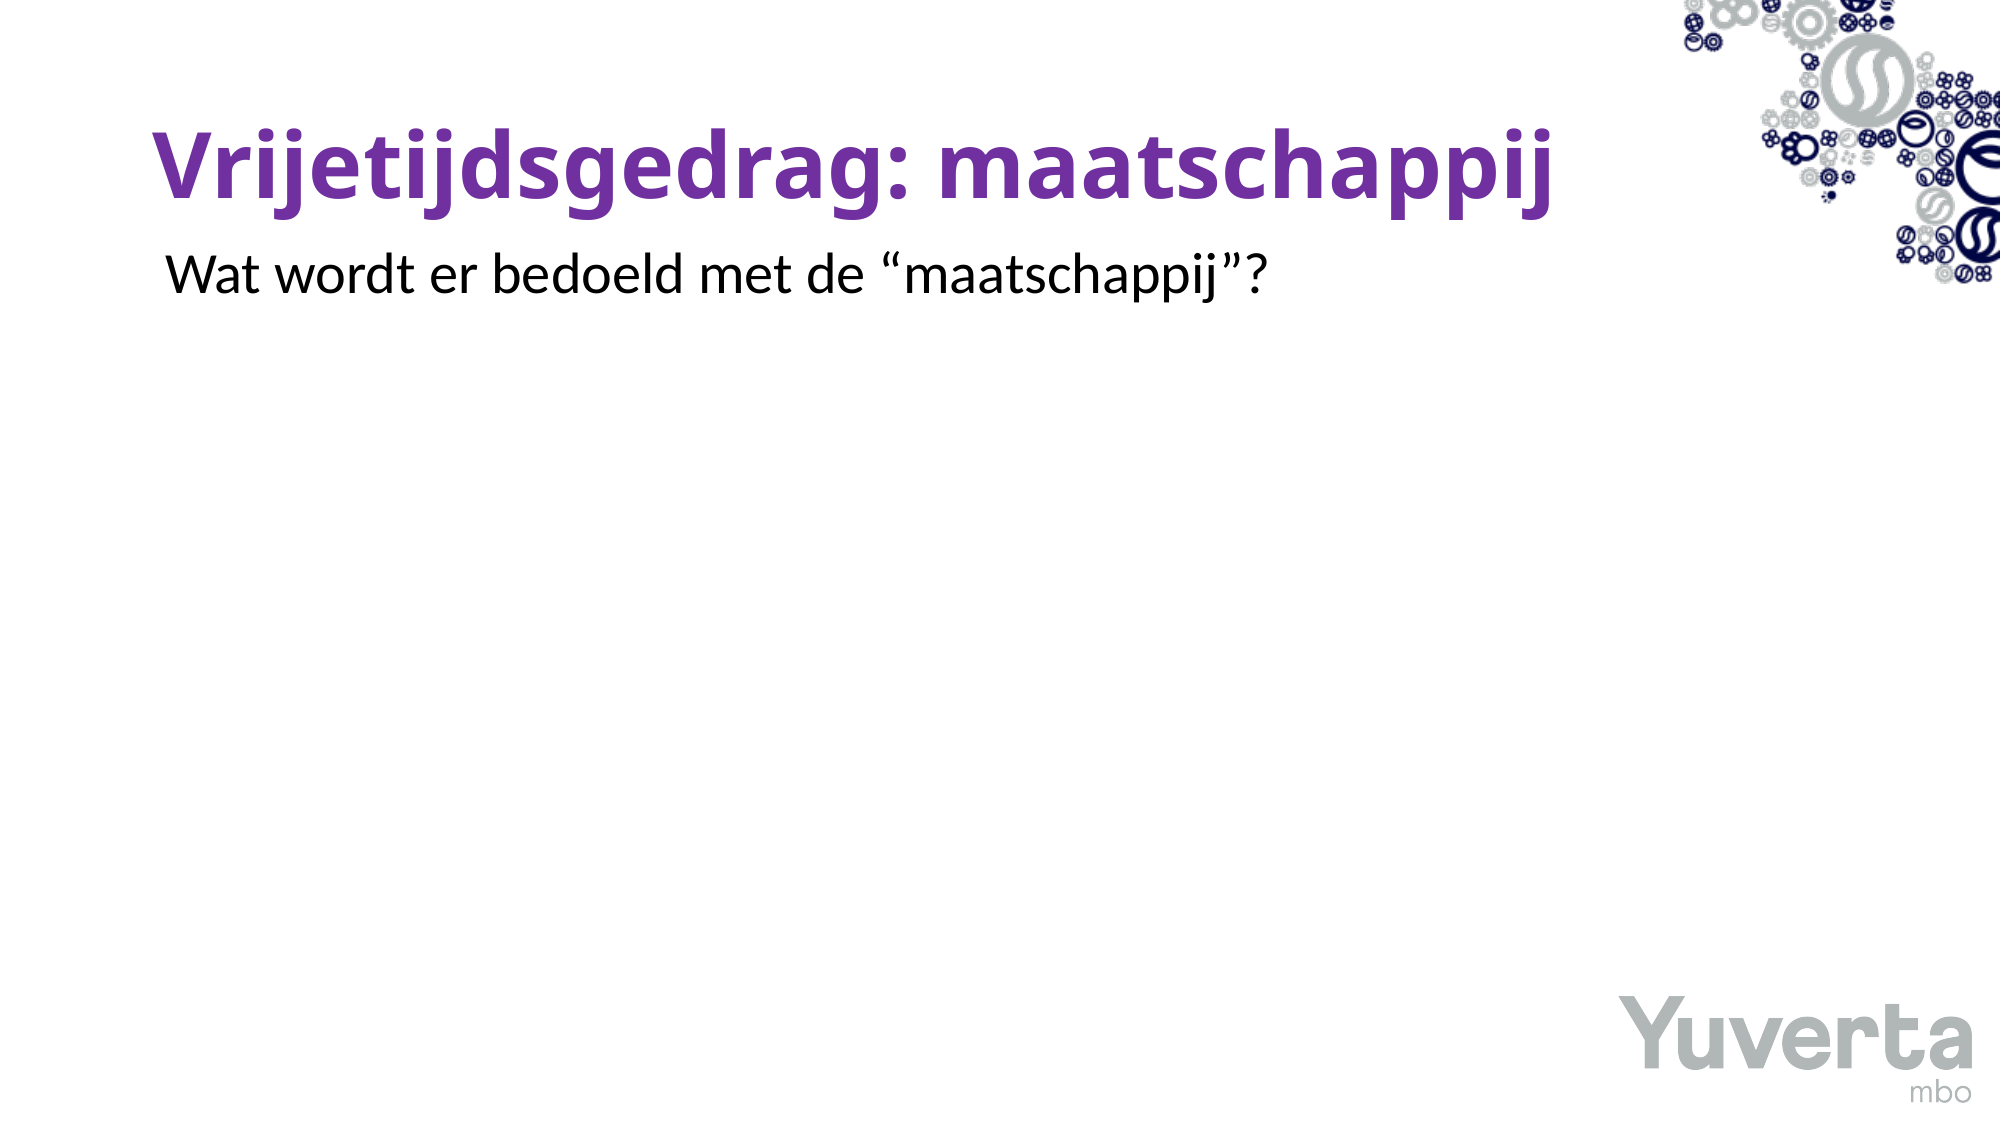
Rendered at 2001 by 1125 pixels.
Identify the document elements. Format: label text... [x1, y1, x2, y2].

list Wat wordt er bedoeld met de “maatschappij”? [150, 235, 1463, 1045]
picture [0, 0, 2000, 1125]
title Vrijetijdsgedrag: maatschappij [137, 59, 1863, 278]
